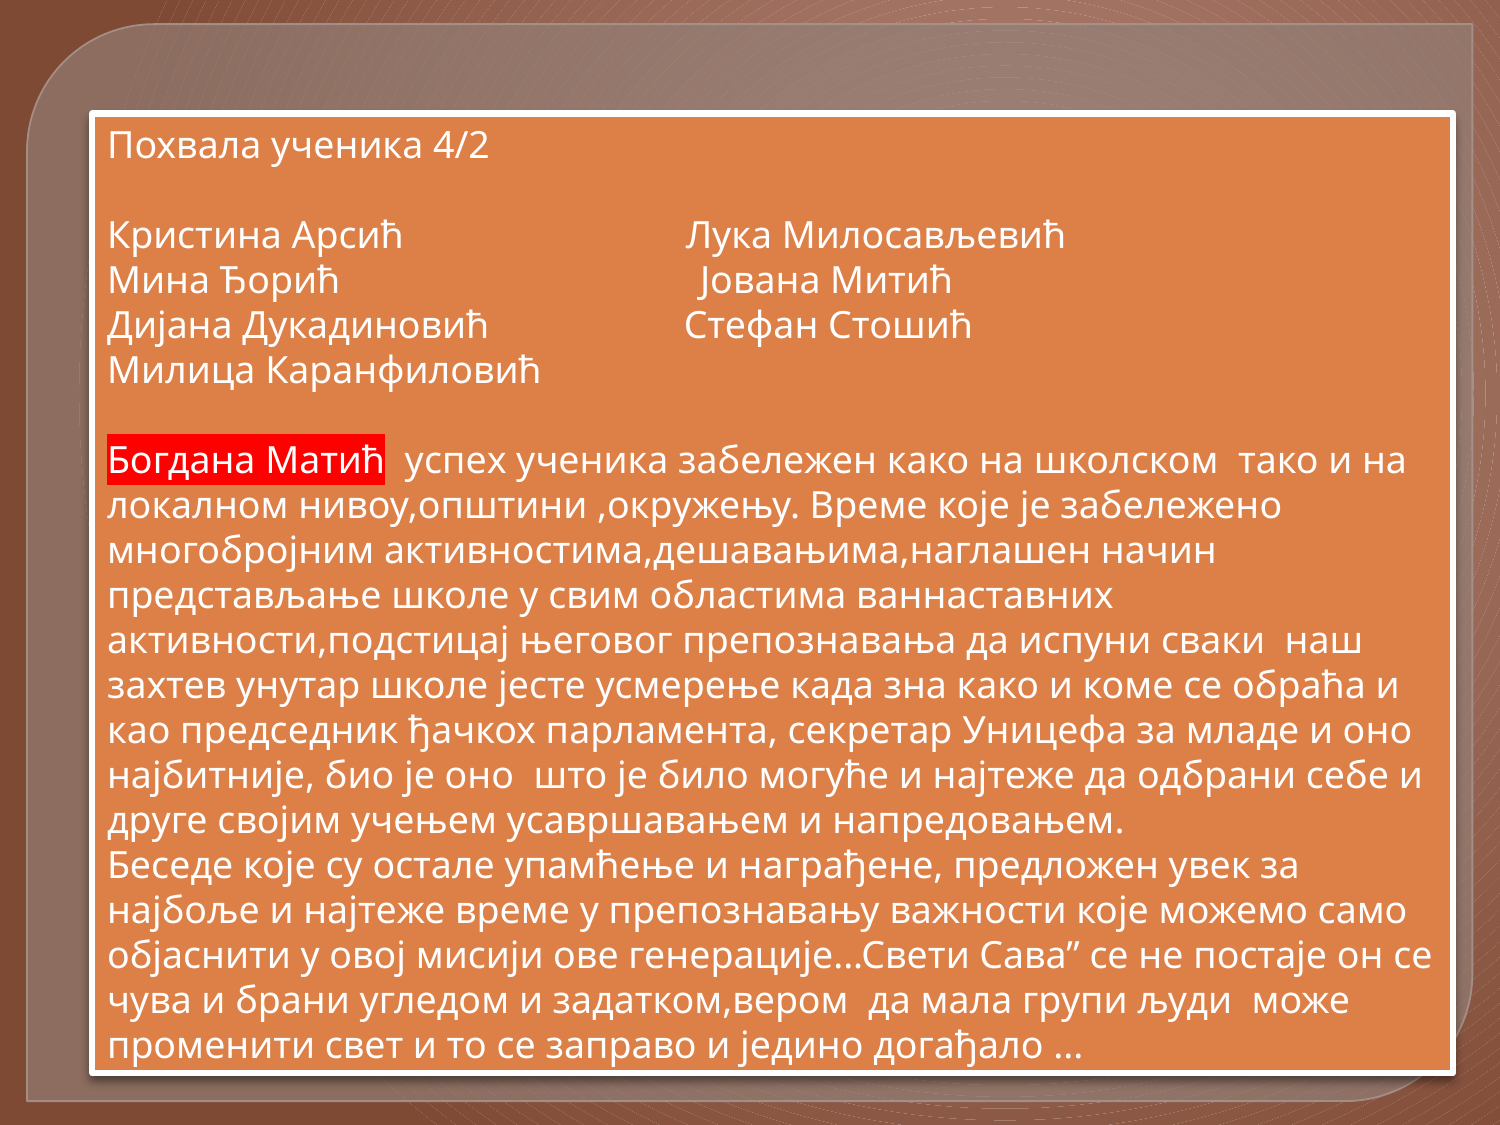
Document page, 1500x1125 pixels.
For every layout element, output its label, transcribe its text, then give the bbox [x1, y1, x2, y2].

text_box Похвала ученика 4/2 Кристина Арсић Лука Милосављевић Мина Ђорић Јована Митић Дијана Дукадиновић Стефан Стошић Милица Каранфиловић Богдана Матић успех ученика забележен како на школском тако и на локалном нивоу,општини ,окружењу. Време које је забележено многобројним активностима,дешавањима,наглашен начин представљање школе у свим областима ваннаставних активности,подстицај његовог препознавања да испуни сваки наш захтев унутар школе јесте усмерење када зна како и коме се обраћа и као председник ђачкох парламента, секретар Уницефа за младе и оно најбитније, био је оно што је било могуће и најтеже да одбрани себе и друге својим учењем усавршавањем и напредовањем. Беседе које су остале упамћење и награђене, предложен увек за најбоље и најтеже време у препознавању важности које можемо само објаснити у овој мисији ове генерације...Свети Сава” се не постаје он се чува и брани угледом и задатком,вером да мала групи људи може променити свет и то се заправо и једино догађало ... [89, 110, 1456, 1076]
